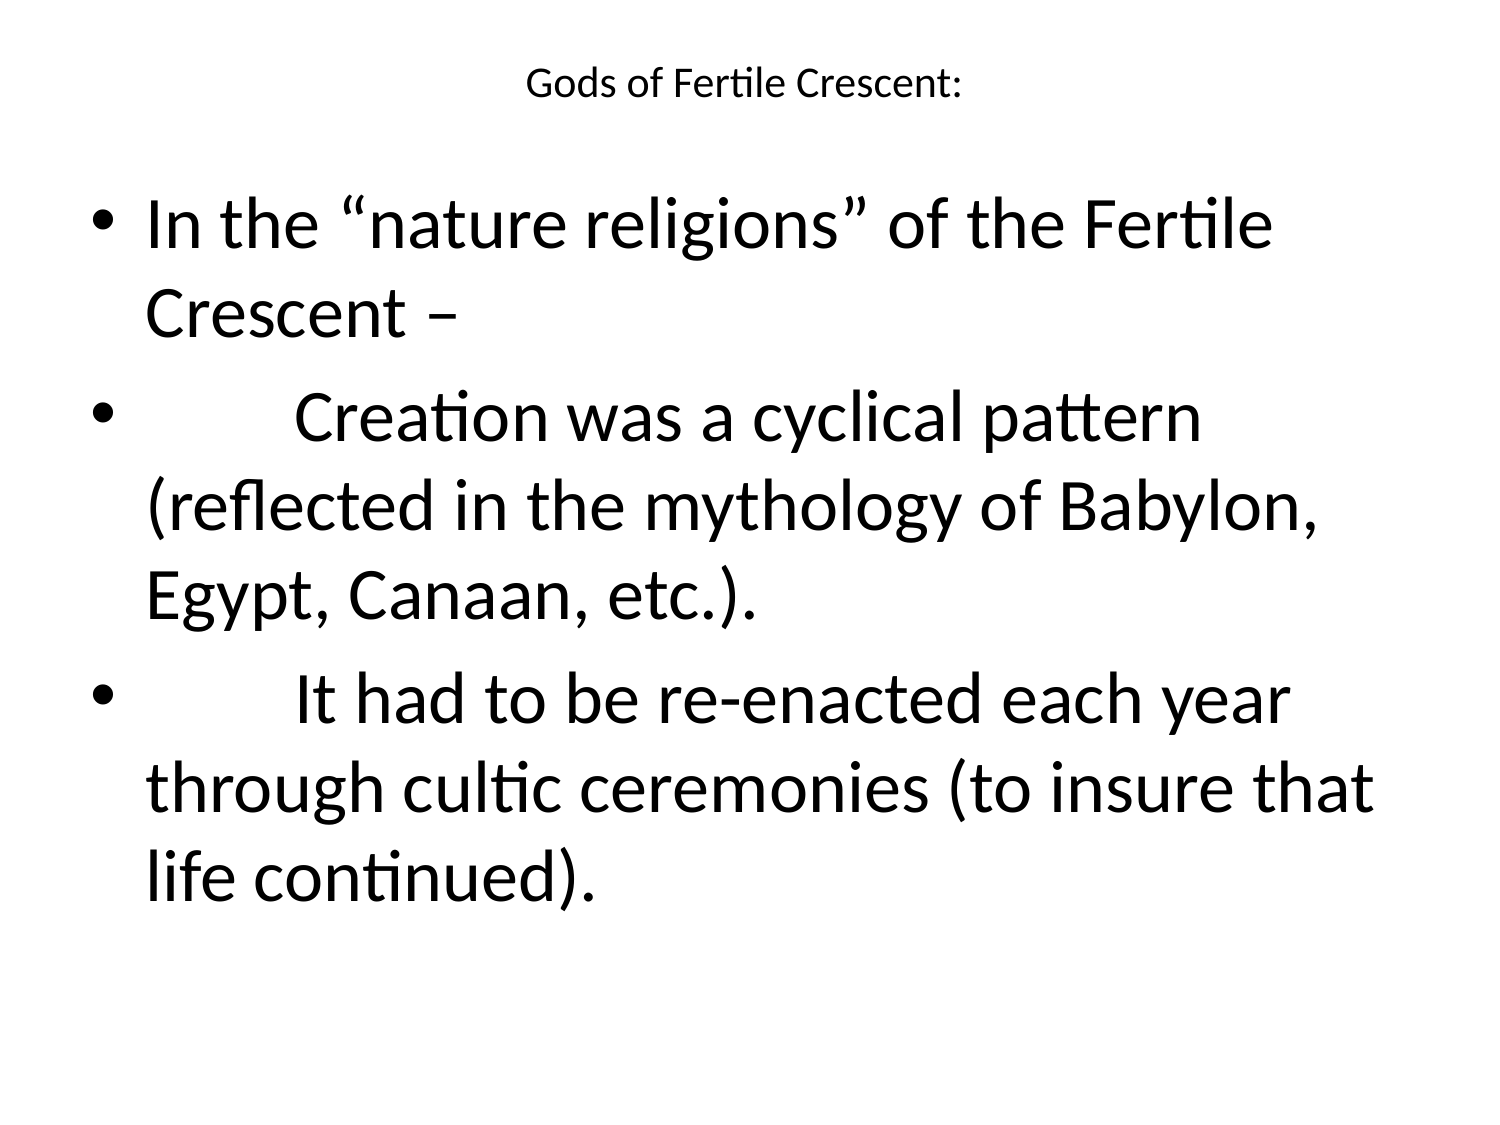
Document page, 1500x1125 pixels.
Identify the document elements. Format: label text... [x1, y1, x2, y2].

title Gods of Fertile Crescent: [75, 45, 1425, 166]
list In the “nature religions” of the Fertile Crescent – Creation was a cyclical pattern (reflected in the mythology of Babylon, Egypt, Canaan, etc.). It had to be re-enacted each year through cultic ceremonies (to insure that life continued). [75, 166, 1425, 1014]
